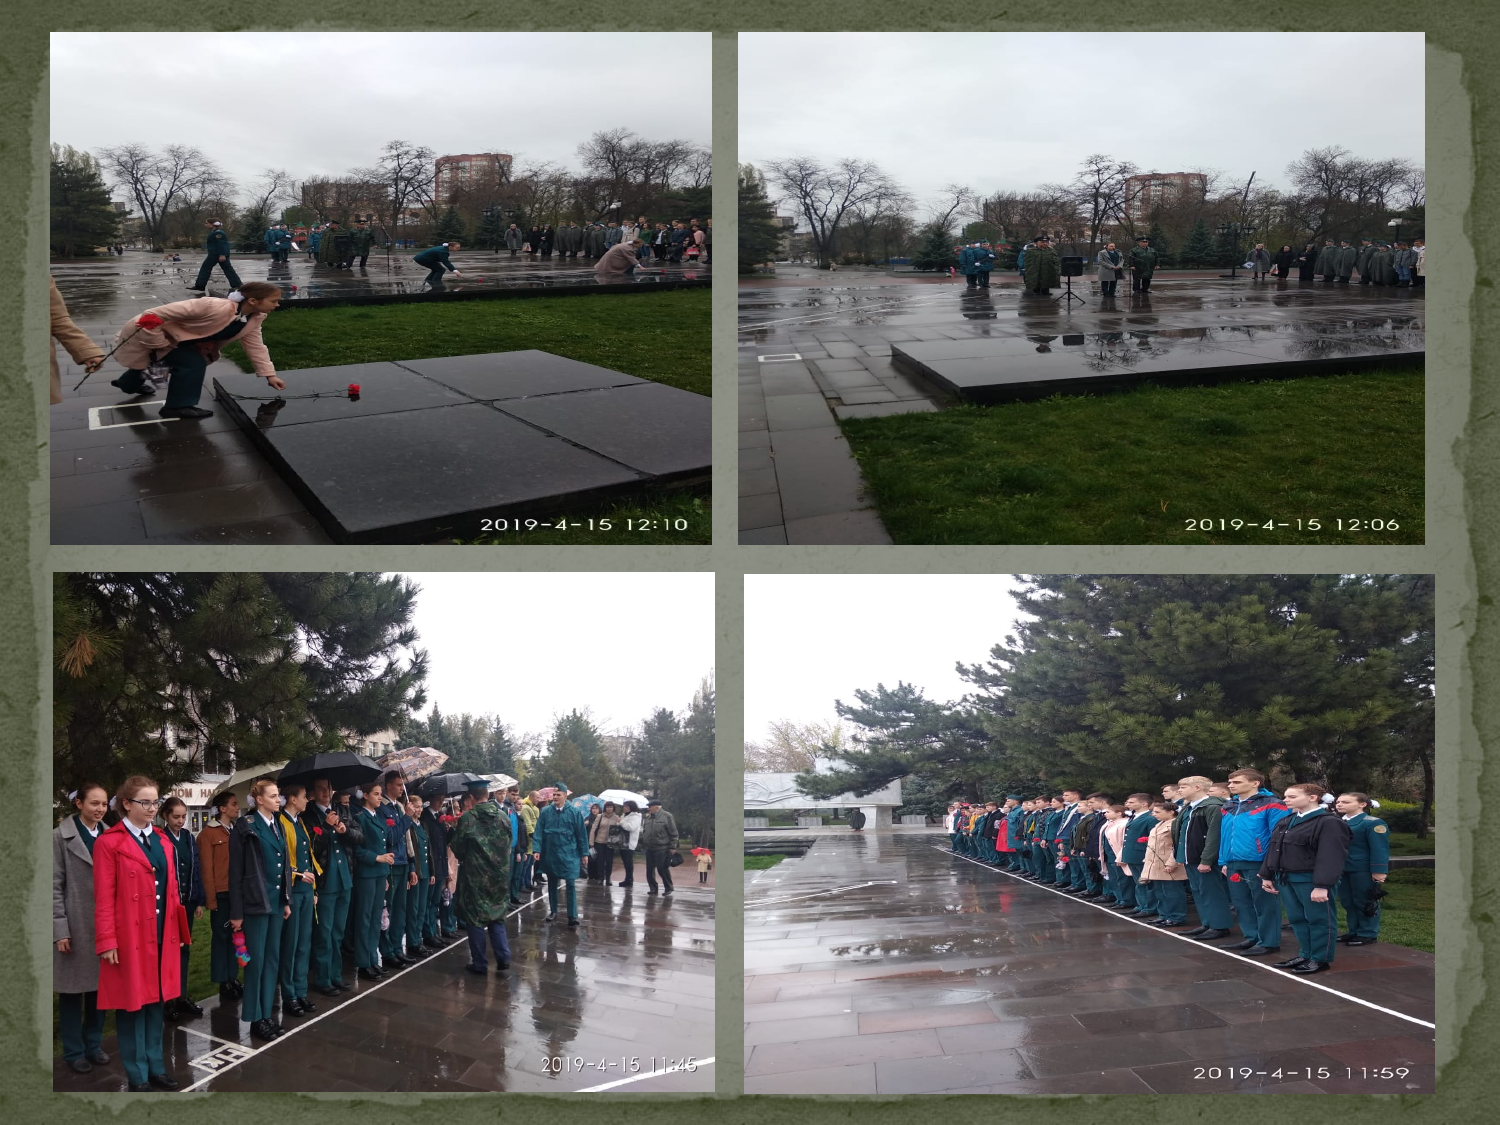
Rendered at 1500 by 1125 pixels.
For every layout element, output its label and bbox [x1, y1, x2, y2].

picture [744, 574, 1435, 1095]
picture [53, 572, 715, 1092]
picture [50, 32, 712, 545]
picture [738, 32, 1425, 545]
